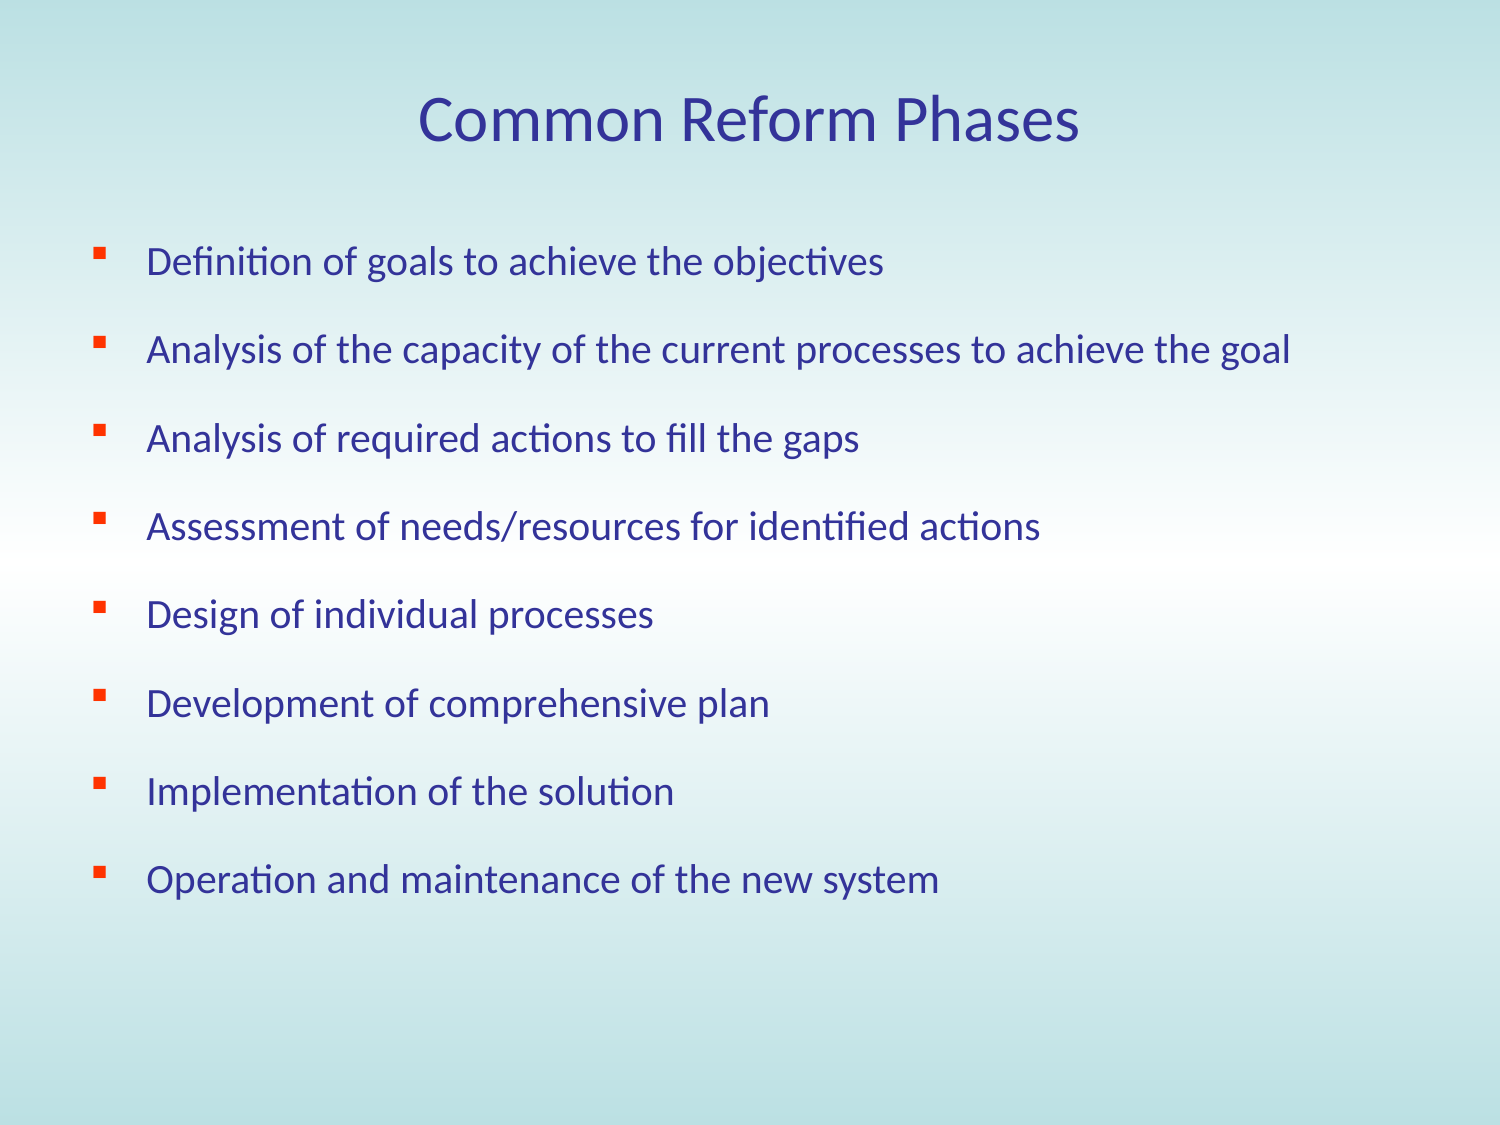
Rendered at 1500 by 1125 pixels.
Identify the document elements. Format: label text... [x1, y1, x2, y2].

list Definition of goals to achieve the objectives Analysis of the capacity of the current processes to achieve the goal Analysis of required actions to fill the gaps Assessment of needs/resources for identified actions Design of individual processes Development of comprehensive plan Implementation of the solution Operation and maintenance of the new system [74, 196, 1426, 1006]
title Common Reform Phases [29, 44, 1471, 185]
